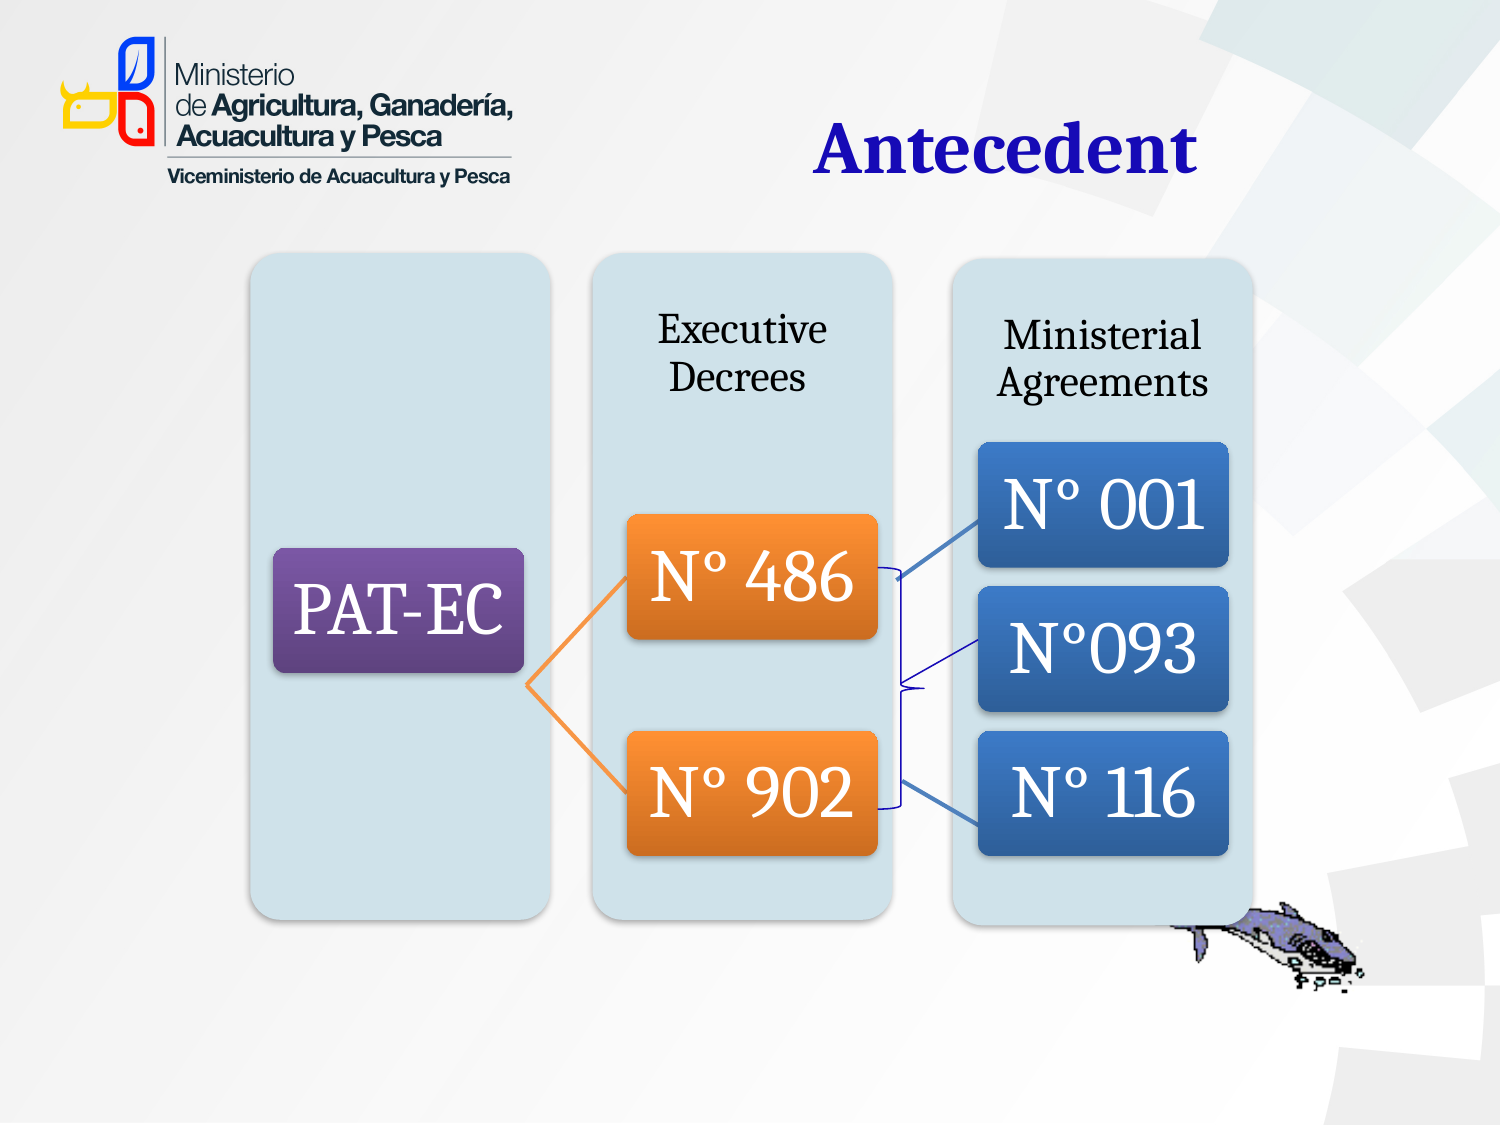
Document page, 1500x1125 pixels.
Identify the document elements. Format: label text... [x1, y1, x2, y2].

picture [0, 0, 1500, 1125]
subtitle [170, 243, 1341, 717]
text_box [900, 639, 979, 684]
title Antecedent [667, 42, 1365, 232]
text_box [250, 252, 1253, 926]
